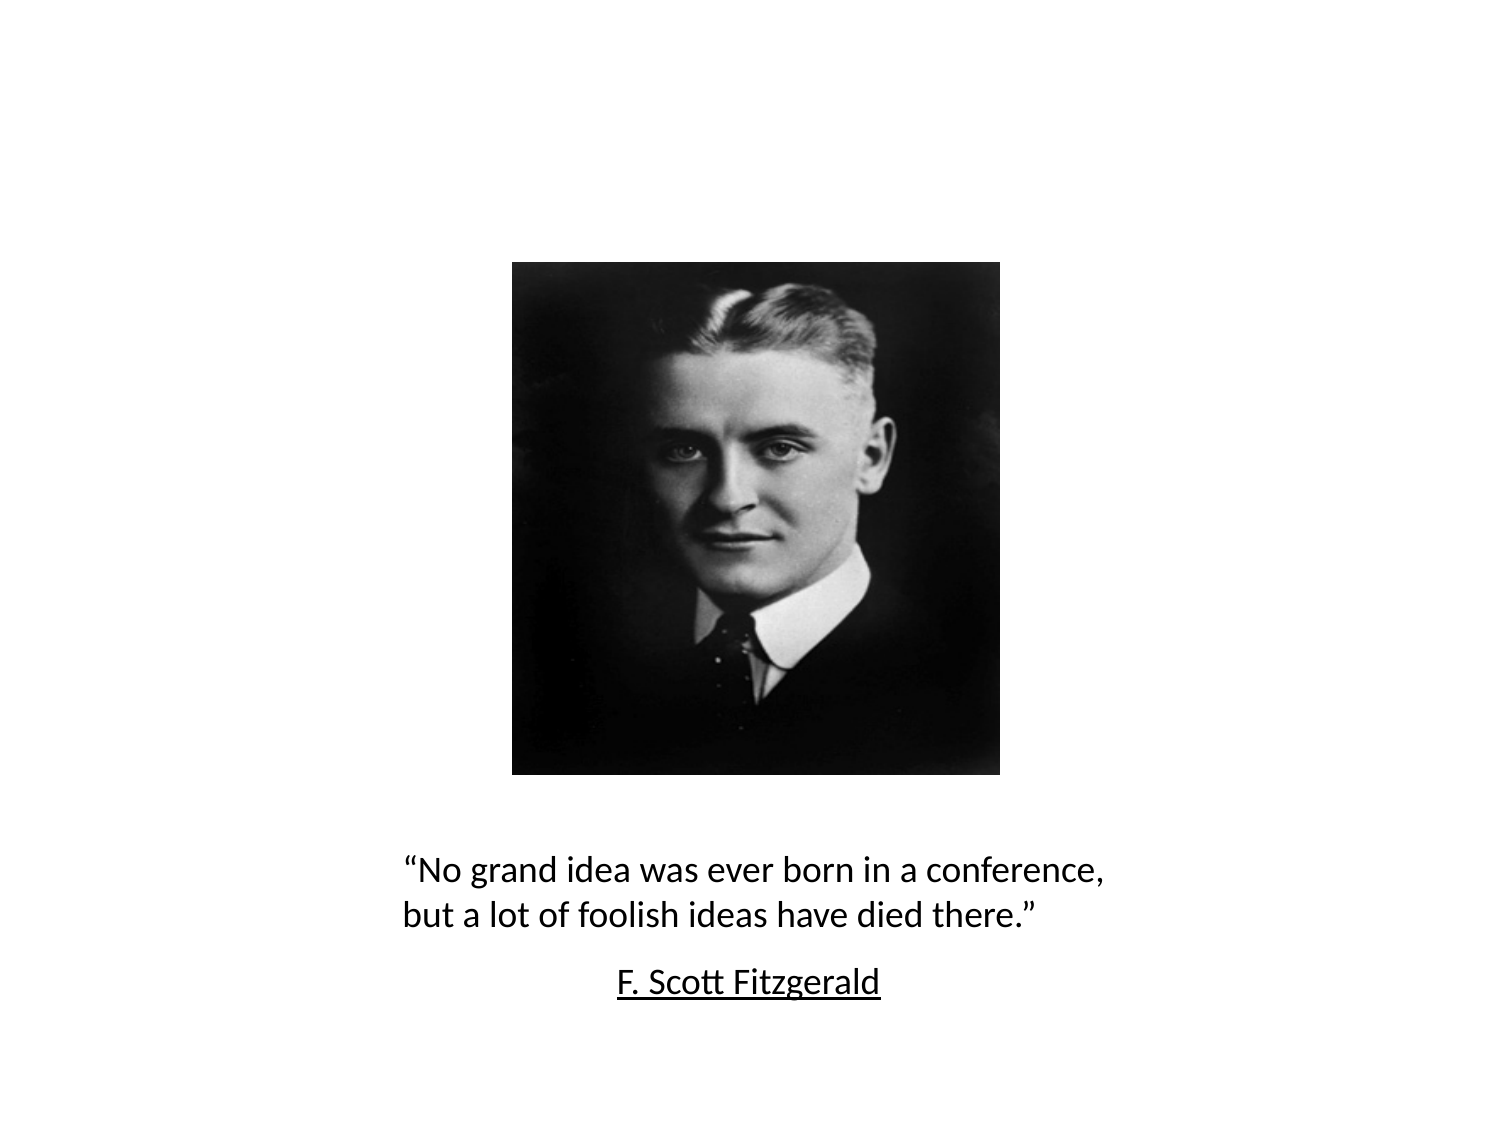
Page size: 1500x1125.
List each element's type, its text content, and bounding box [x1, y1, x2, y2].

text_box “No grand idea was ever born in a conference, but a lot of foolish ideas have died there.” [387, 837, 1138, 988]
text_box F. Scott Fitzgerald [602, 949, 905, 1010]
picture [512, 262, 1001, 776]
